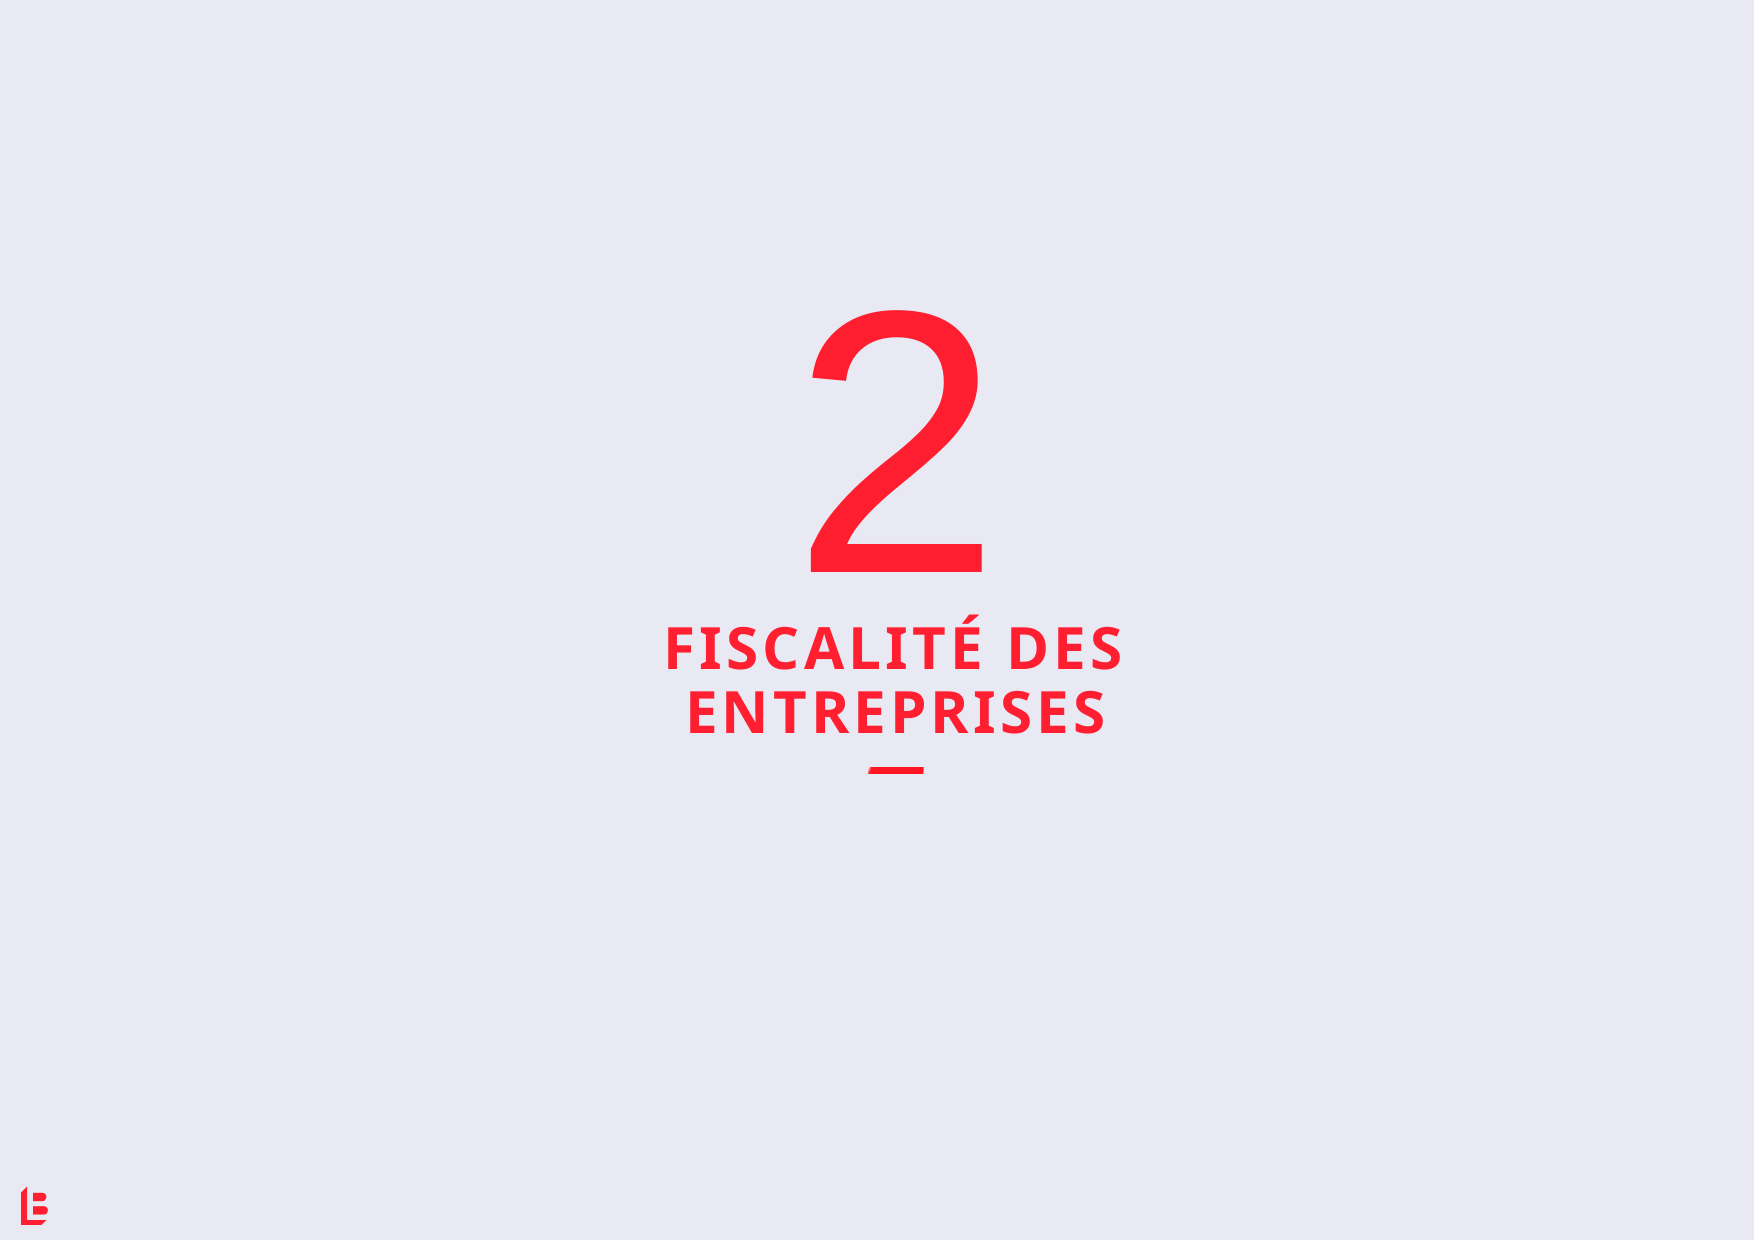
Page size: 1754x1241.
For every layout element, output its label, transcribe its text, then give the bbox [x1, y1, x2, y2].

list 2 [637, 272, 1154, 597]
list Fiscalité des entreprises [611, 619, 1180, 767]
